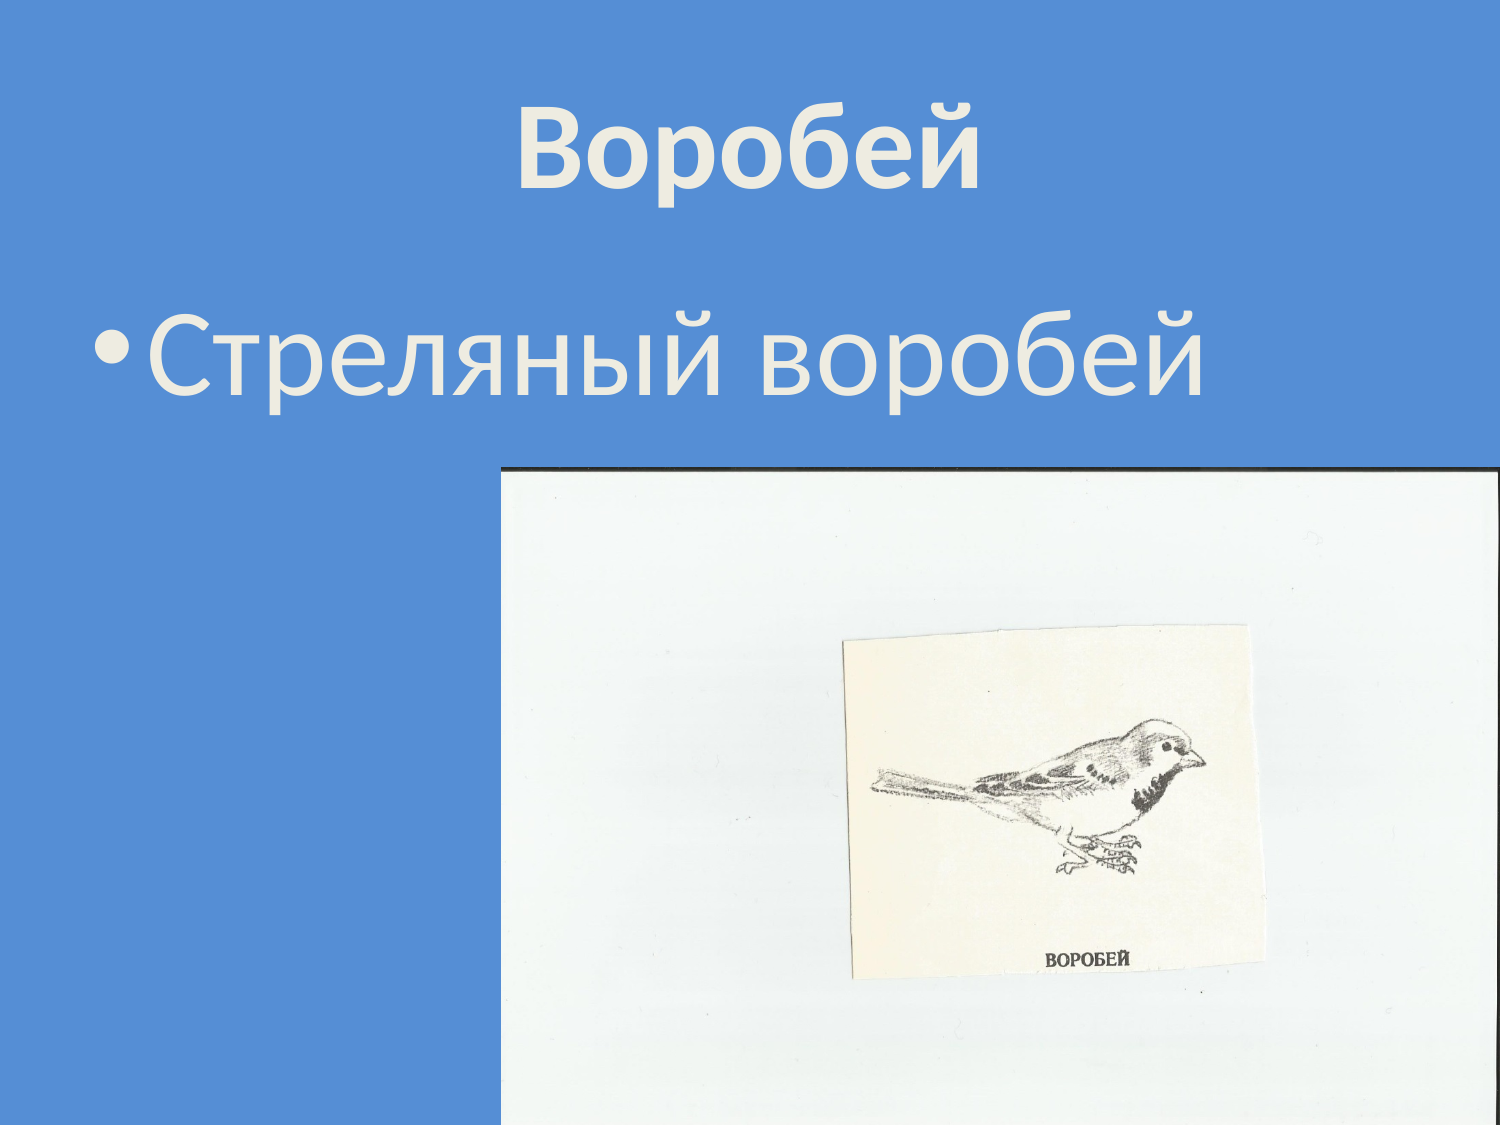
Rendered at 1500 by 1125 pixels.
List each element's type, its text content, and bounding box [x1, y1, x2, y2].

list Стреляный воробей [75, 262, 1425, 1005]
picture [501, 467, 1500, 1125]
title Воробей [75, 45, 1425, 233]
